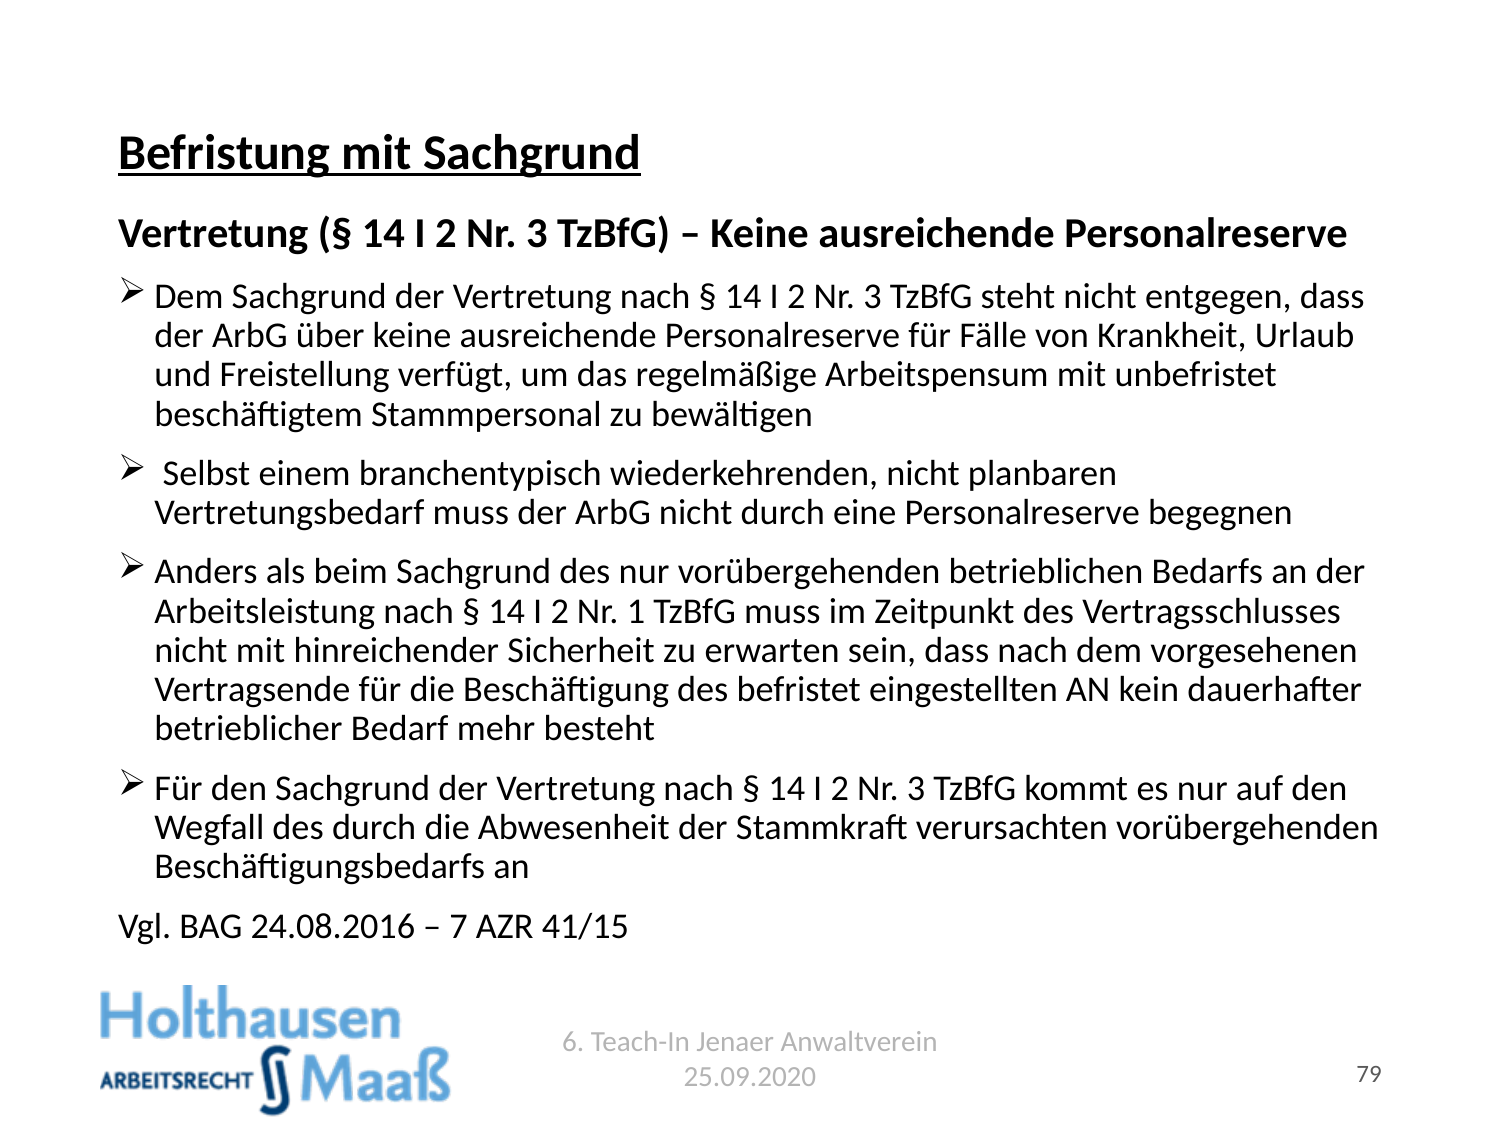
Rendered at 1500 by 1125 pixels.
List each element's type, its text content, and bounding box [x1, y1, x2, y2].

title Befristung mit Sachgrund [103, 52, 1403, 203]
slide_number 79 [1059, 1042, 1397, 1103]
list Vertretung (§ 14 I 2 Nr. 3 TzBfG) – Keine ausreichende Personalreserve Dem Sachgrund der Vertretung nach § 14 I 2 Nr. 3 TzBfG steht nicht entgegen, dass der ArbG über keine ausreichende Personalreserve für Fälle von Krankheit, Urlaub und Freistellung verfügt, um das regelmäßige Arbeitspensum mit unbefristet beschäftigtem Stammpersonal zu bewältigen Selbst einem branchentypisch wiederkehrenden, nicht planbaren Vertretungsbedarf muss der ArbG nicht durch eine Personalreserve begegnen Anders als beim Sachgrund des nur vorübergehenden betrieblichen Bedarfs an der Arbeitsleistung nach § 14 I 2 Nr. 1 TzBfG muss im Zeitpunkt des Vertragsschlusses nicht mit hinreichender Sicherheit zu erwarten sein, dass nach dem vorgesehenen Vertragsende für die Beschäftigung des befristet eingestellten AN kein dauerhafter betrieblicher Bedarf mehr besteht Für den Sachgrund der Vertretung nach § 14 I 2 Nr. 3 TzBfG kommt es nur auf den Wegfall des durch die Abwesenheit der Stammkraft verursachten vorübergehenden Beschäftigungsbedarfs an Vgl. BAG 24.08.2016 – 7 AZR 41/15 [103, 203, 1403, 960]
picture [100, 985, 452, 1118]
footer 6. Teach-In Jenaer Anwaltverein 25.09.2020 [501, 723, 998, 1125]
